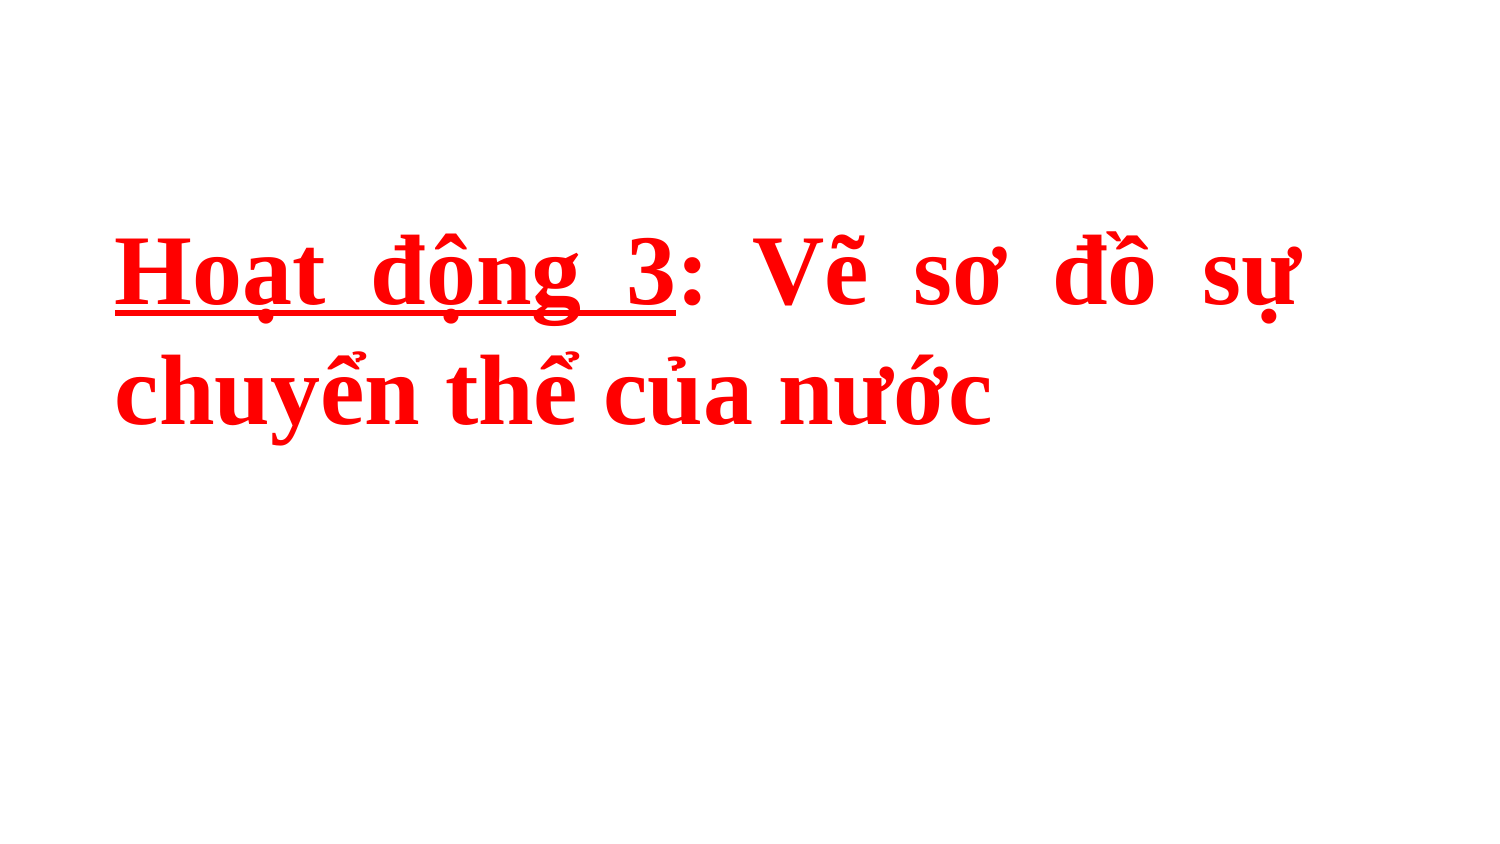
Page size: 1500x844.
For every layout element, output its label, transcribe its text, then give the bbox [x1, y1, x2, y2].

text_box Hoạt động 3: Vẽ sơ đồ sự chuyển thể của nước [100, 197, 1317, 452]
